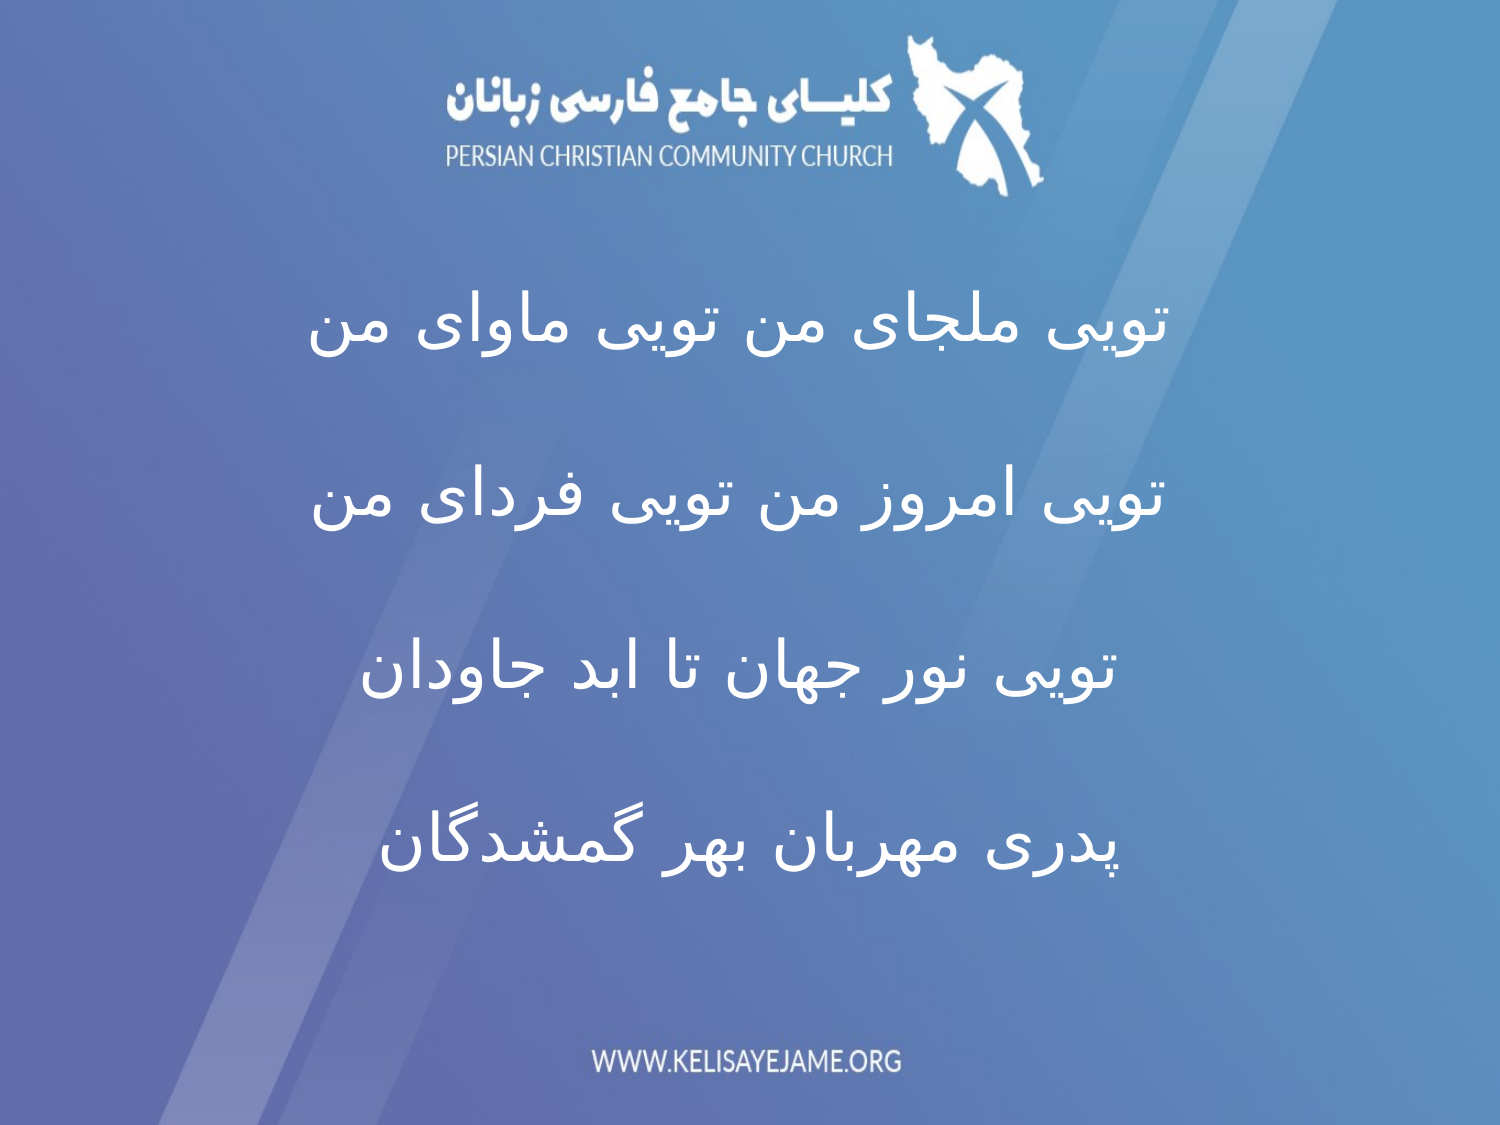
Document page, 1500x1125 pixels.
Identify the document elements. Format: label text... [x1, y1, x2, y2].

list تویی ملجای من تویی ماوای من تویی امروز من تویی فردای من تویی نور جهان تا ابد جاودان پدری مهربان بهر گمشدگان [0, 187, 1500, 1038]
picture [0, 0, 1500, 187]
picture [0, 1038, 1500, 1125]
